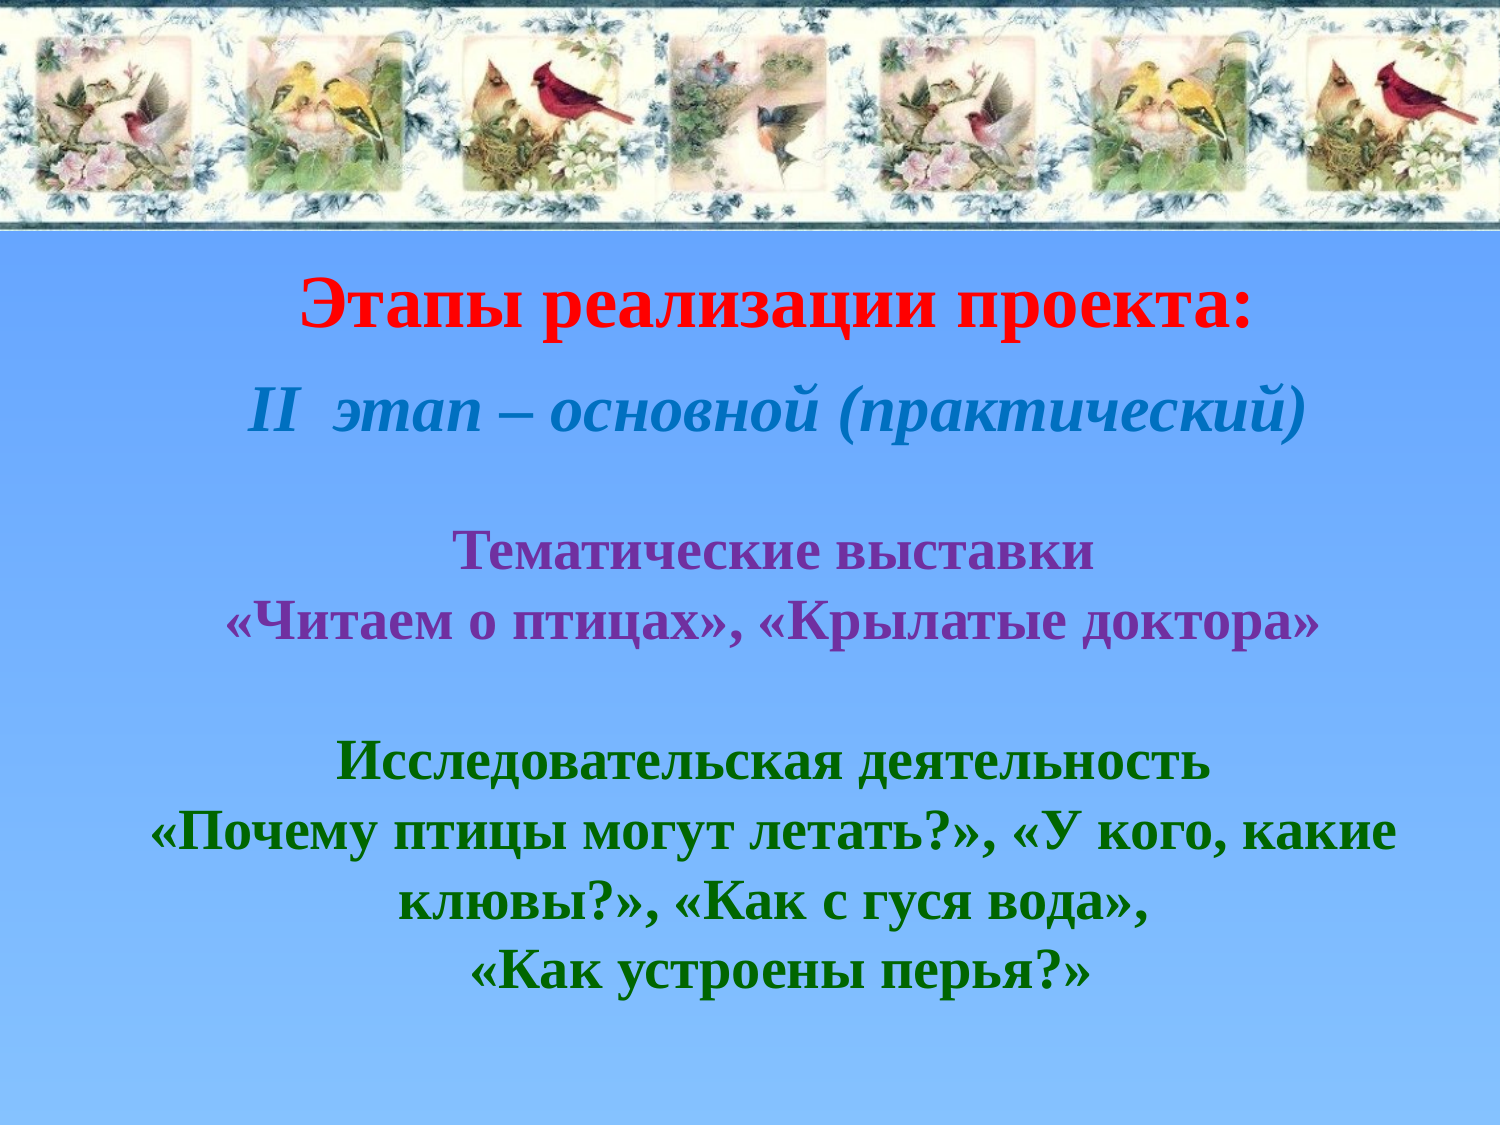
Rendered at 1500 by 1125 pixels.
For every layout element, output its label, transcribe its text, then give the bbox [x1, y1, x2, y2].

text_box Этапы реализации проекта: [282, 245, 1272, 351]
text_box [53, 453, 1447, 590]
text_box Тематические выставки «Читаем о птицах», «Крылатые доктора» Исследовательская деятельность «Почему птицы могут летать?», «У кого, какие клювы?», «Как с гуся вода», «Как устроены перья?» [88, 503, 1459, 1009]
text_box II этап – основной (практический) [112, 357, 1447, 453]
picture [0, 0, 1500, 231]
